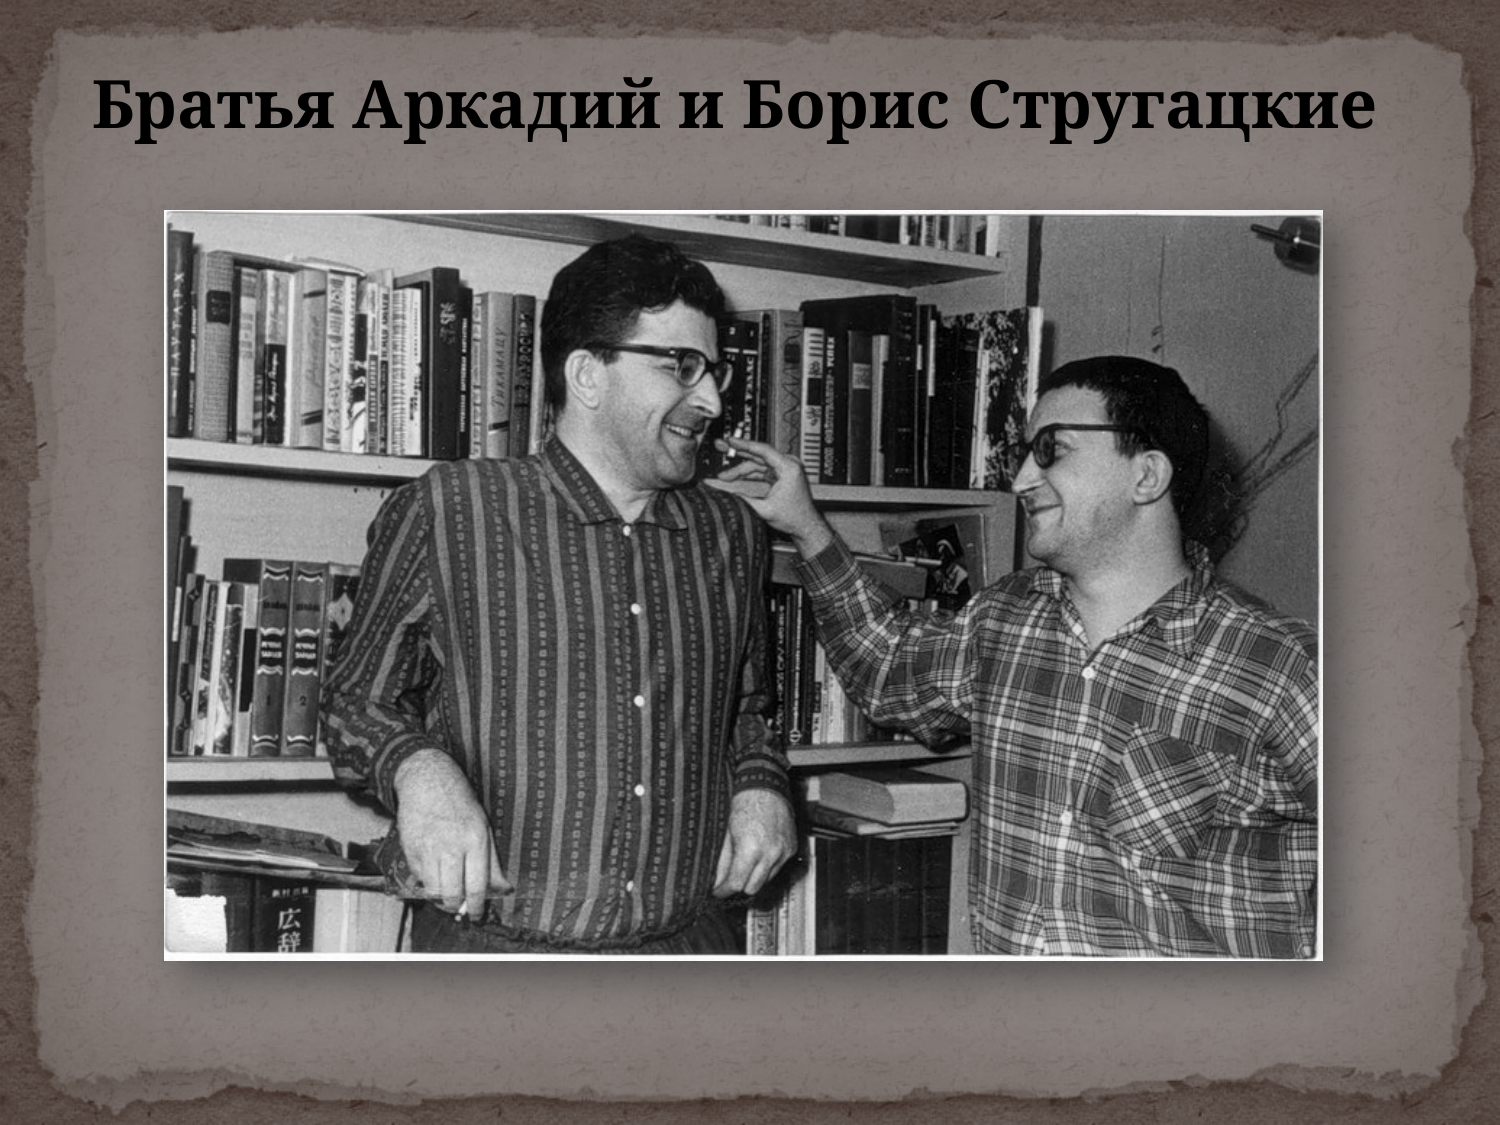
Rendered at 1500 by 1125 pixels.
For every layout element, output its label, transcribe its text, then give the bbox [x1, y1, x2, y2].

text_box Братья Аркадий и Борис Стругацкие [76, 54, 1400, 150]
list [166, 213, 1321, 959]
